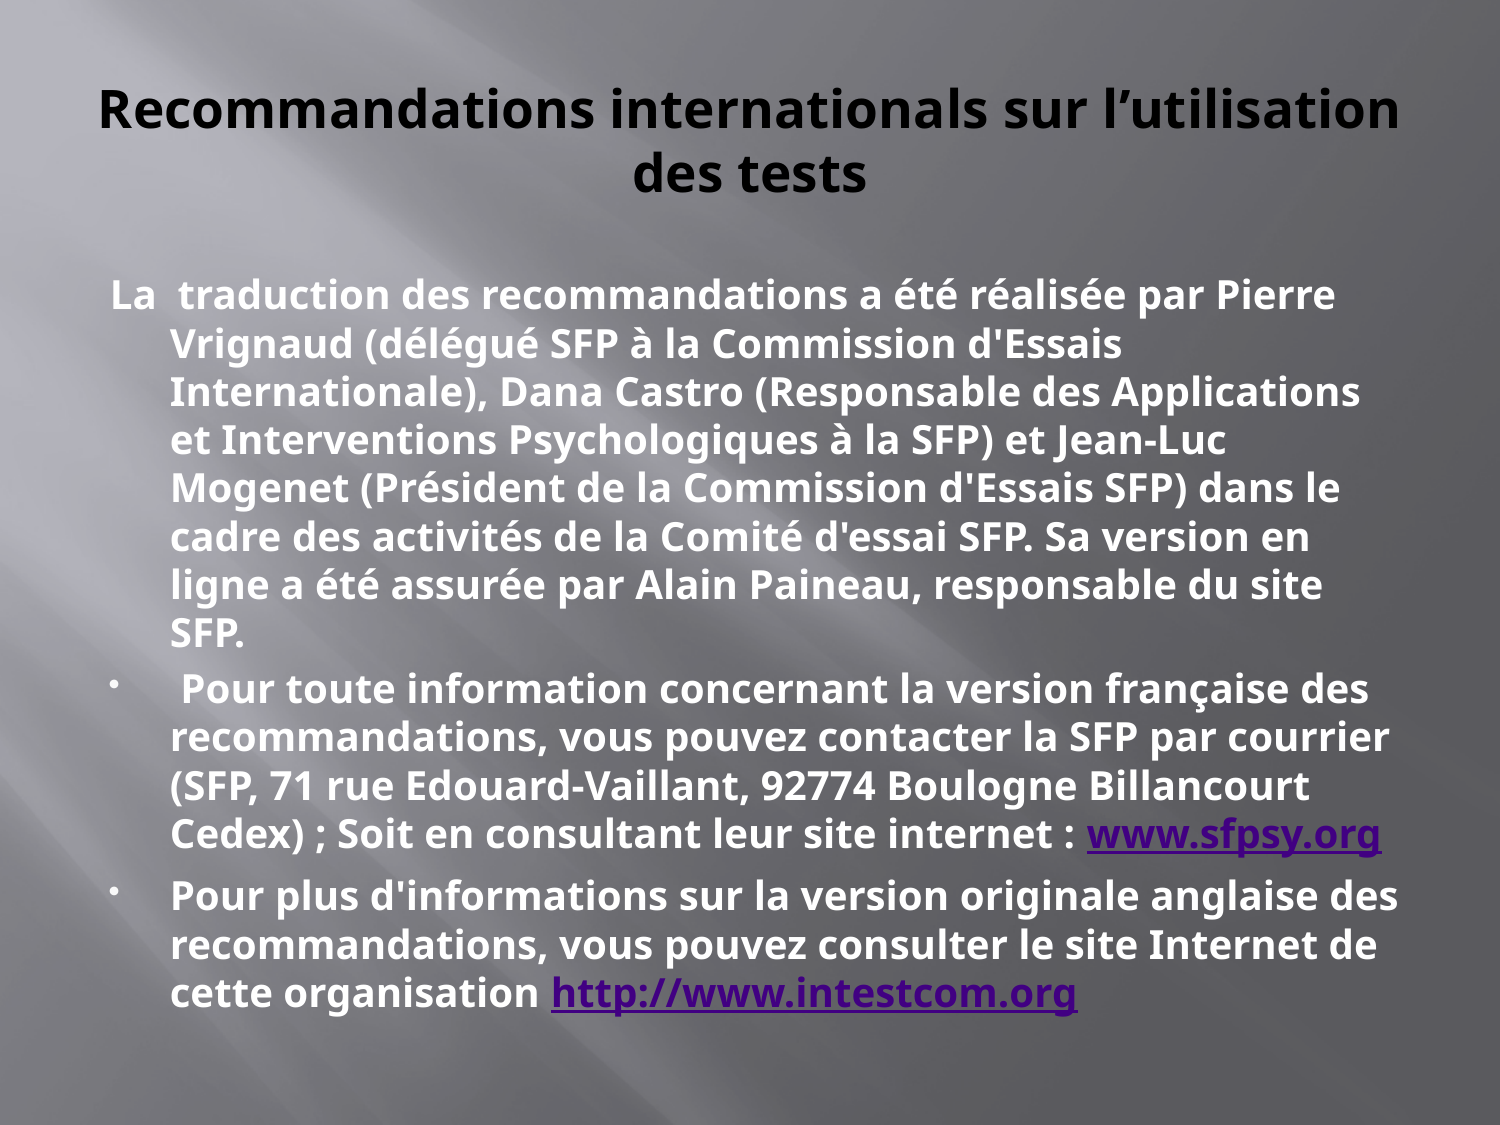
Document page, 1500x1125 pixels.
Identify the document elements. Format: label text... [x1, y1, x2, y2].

list La traduction des recommandations a été réalisée par Pierre Vrignaud (délégué SFP à la Commission d'Essais Internationale), Dana Castro (Responsable des Applications et Interventions Psychologiques à la SFP) et Jean-Luc Mogenet (Président de la Commission d'Essais SFP) dans le cadre des activités de la Comité d'essai SFP. Sa version en ligne a été assurée par Alain Paineau, responsable du site SFP. Pour toute information concernant la version française des recommandations, vous pouvez contacter la SFP par courrier (SFP, 71 rue Edouard-Vaillant, 92774 Boulogne Billancourt Cedex) ; Soit en consultant leur site internet : www.sfpsy.org Pour plus d'informations sur la version originale anglaise des recommandations, vous pouvez consulter le site Internet de cette organisation http://www.intestcom.org [75, 262, 1425, 1035]
title Recommandations internationals sur l’utilisation des tests [75, 45, 1425, 233]
